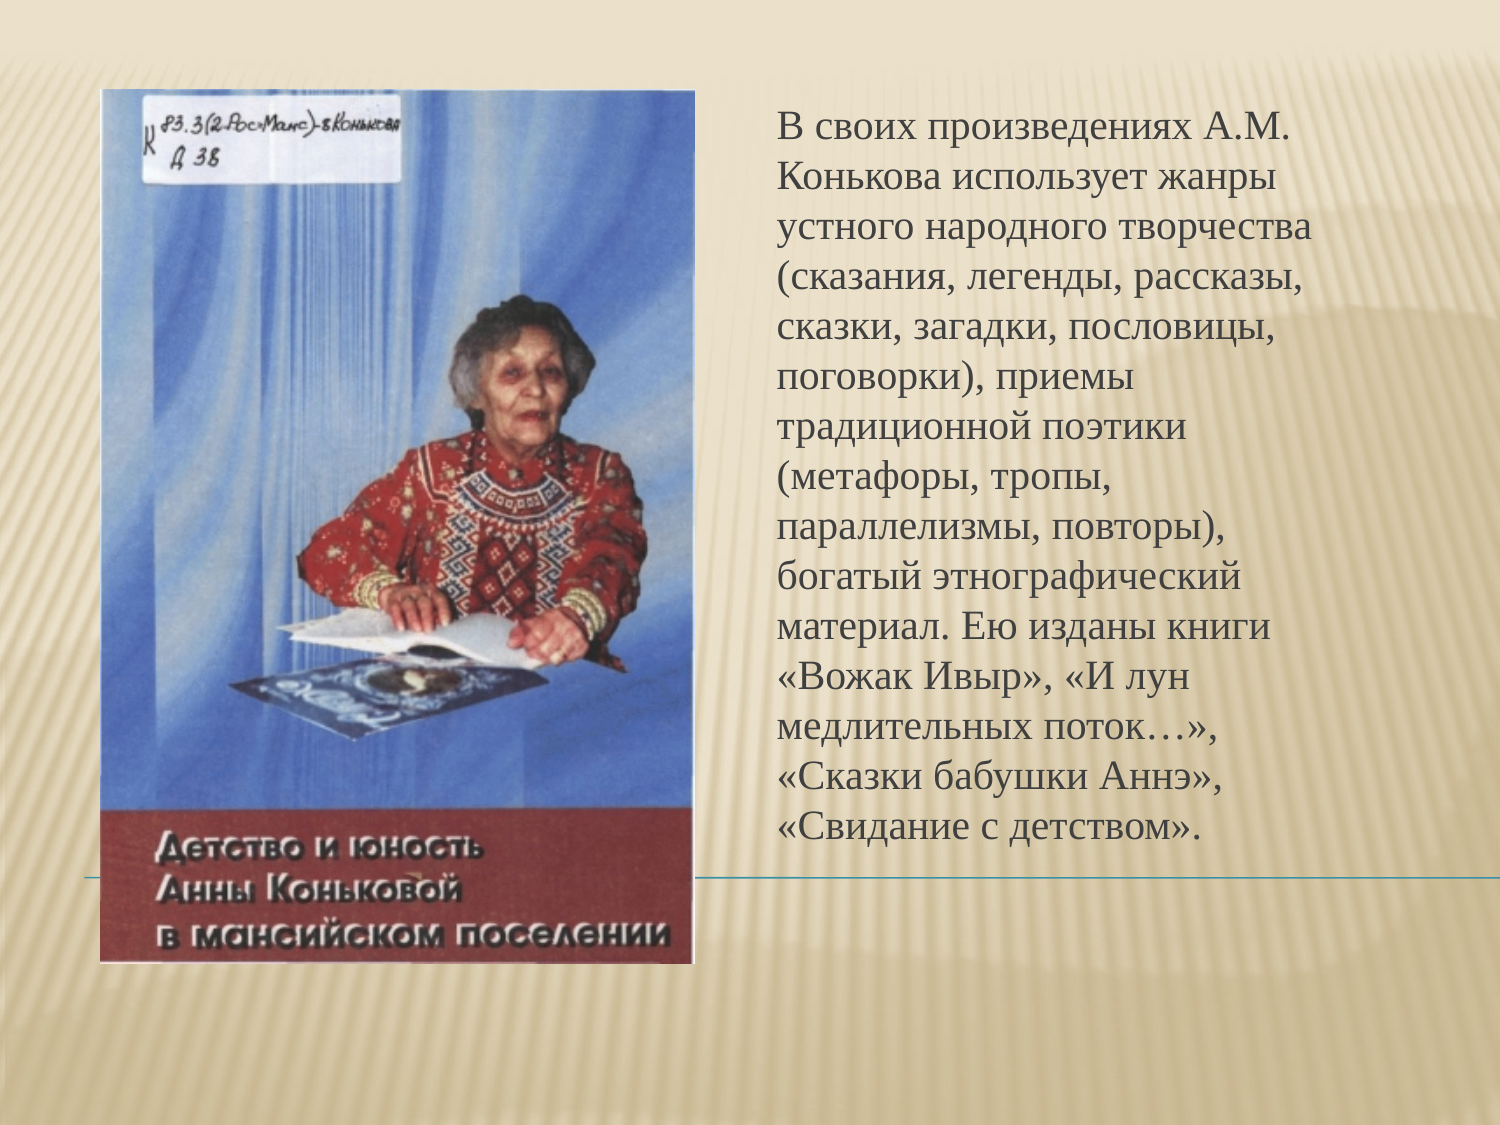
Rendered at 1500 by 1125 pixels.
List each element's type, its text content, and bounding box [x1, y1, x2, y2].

picture [100, 89, 695, 964]
text_box В своих произведениях А.М. Конькова использует жанры устного народного творчества (сказания, легенды, рассказы, сказки, загадки, пословицы, поговорки), приемы традиционной поэтики (метафоры, тропы, параллелизмы, повторы), богатый этнографический материал. Ею изданы книги «Вожак Ивыр», «И лун медлительных поток…», «Сказки бабушки Аннэ», «Свидание с детством». [761, 90, 1353, 856]
